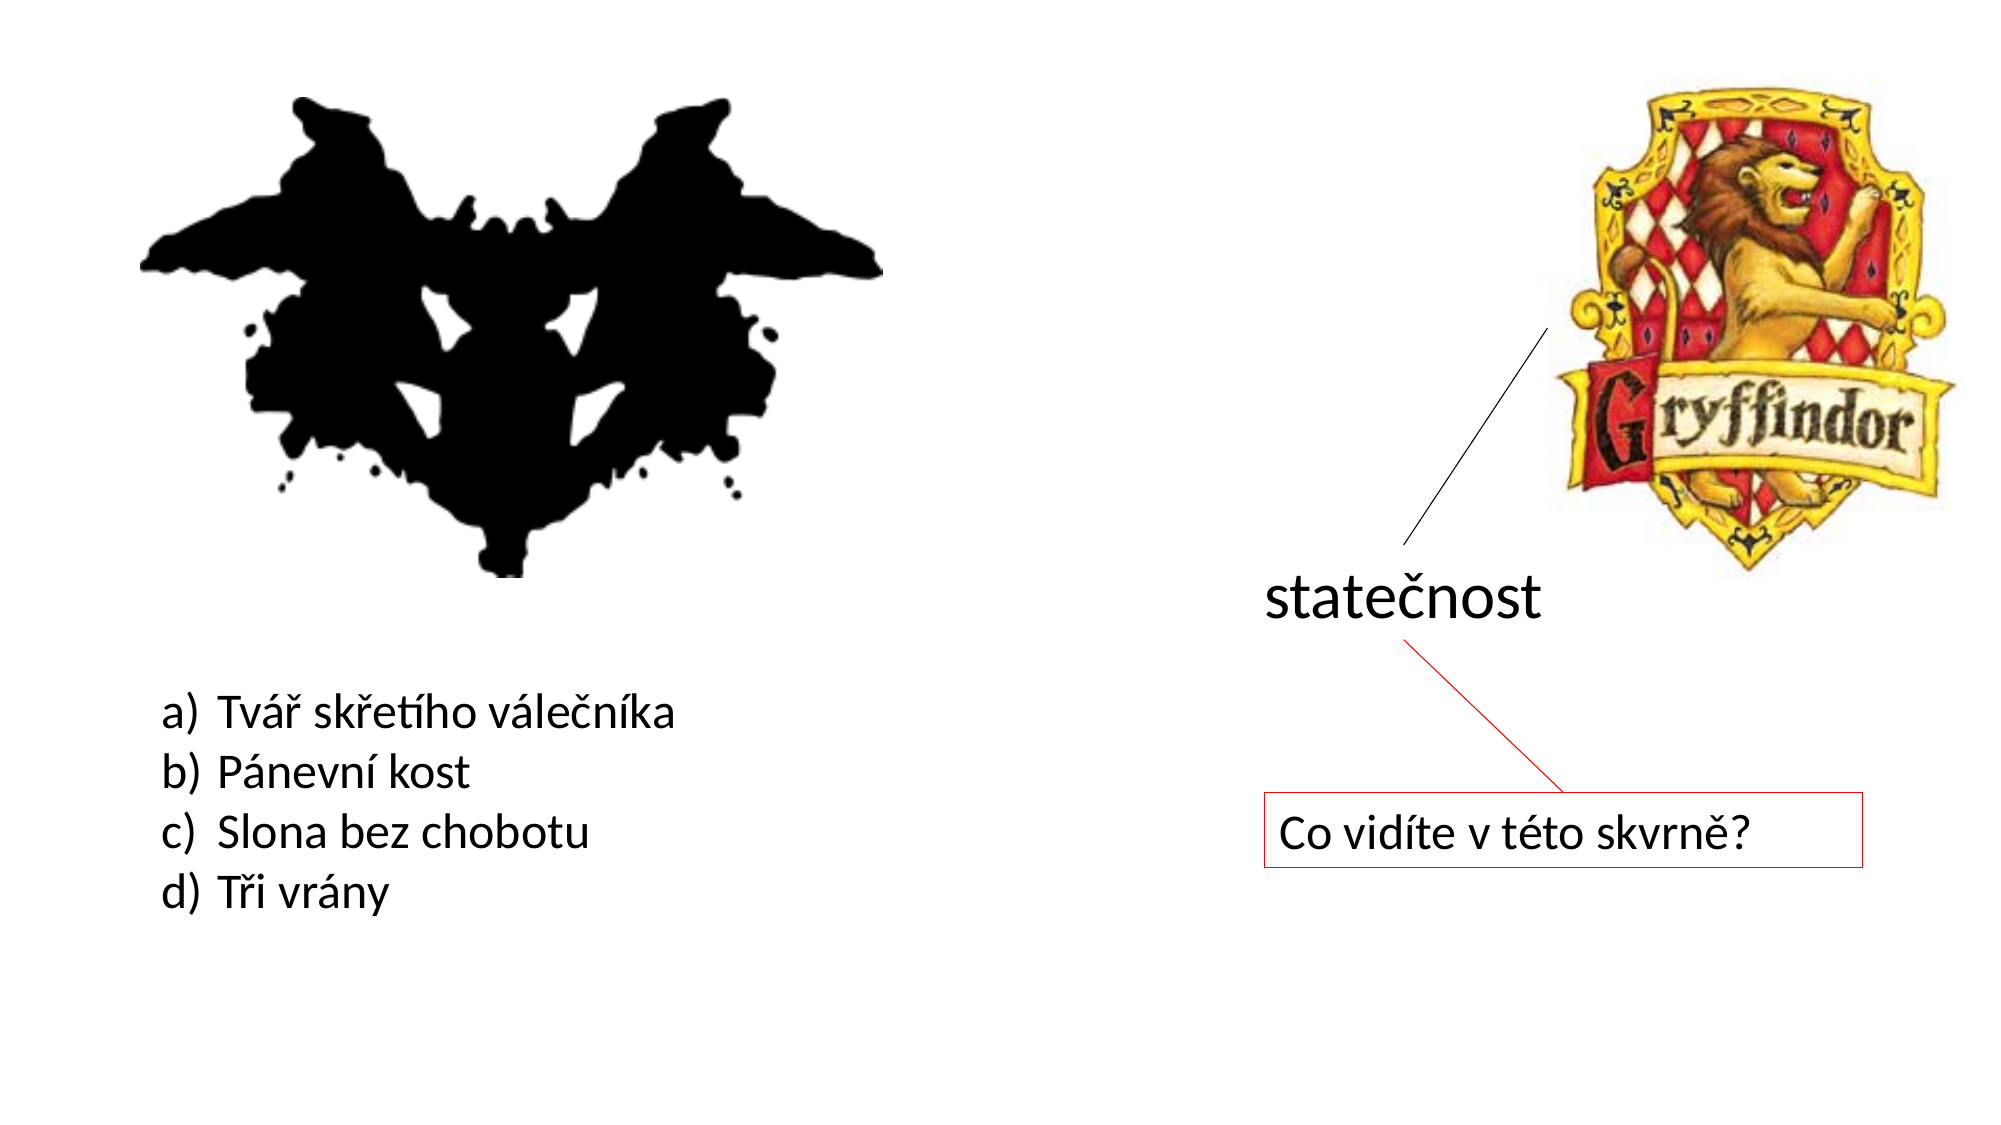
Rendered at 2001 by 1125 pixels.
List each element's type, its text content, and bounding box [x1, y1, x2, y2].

text_box Tvář skřetího válečníka Pánevní kost Slona bez chobotu Tři vrány [146, 671, 877, 927]
picture [139, 97, 883, 579]
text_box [1403, 640, 1564, 793]
text_box statečnost [1207, 544, 1600, 640]
picture [1547, 78, 1965, 579]
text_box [1403, 328, 1548, 545]
text_box Co vidíte v této skvrně? [1264, 792, 1863, 868]
